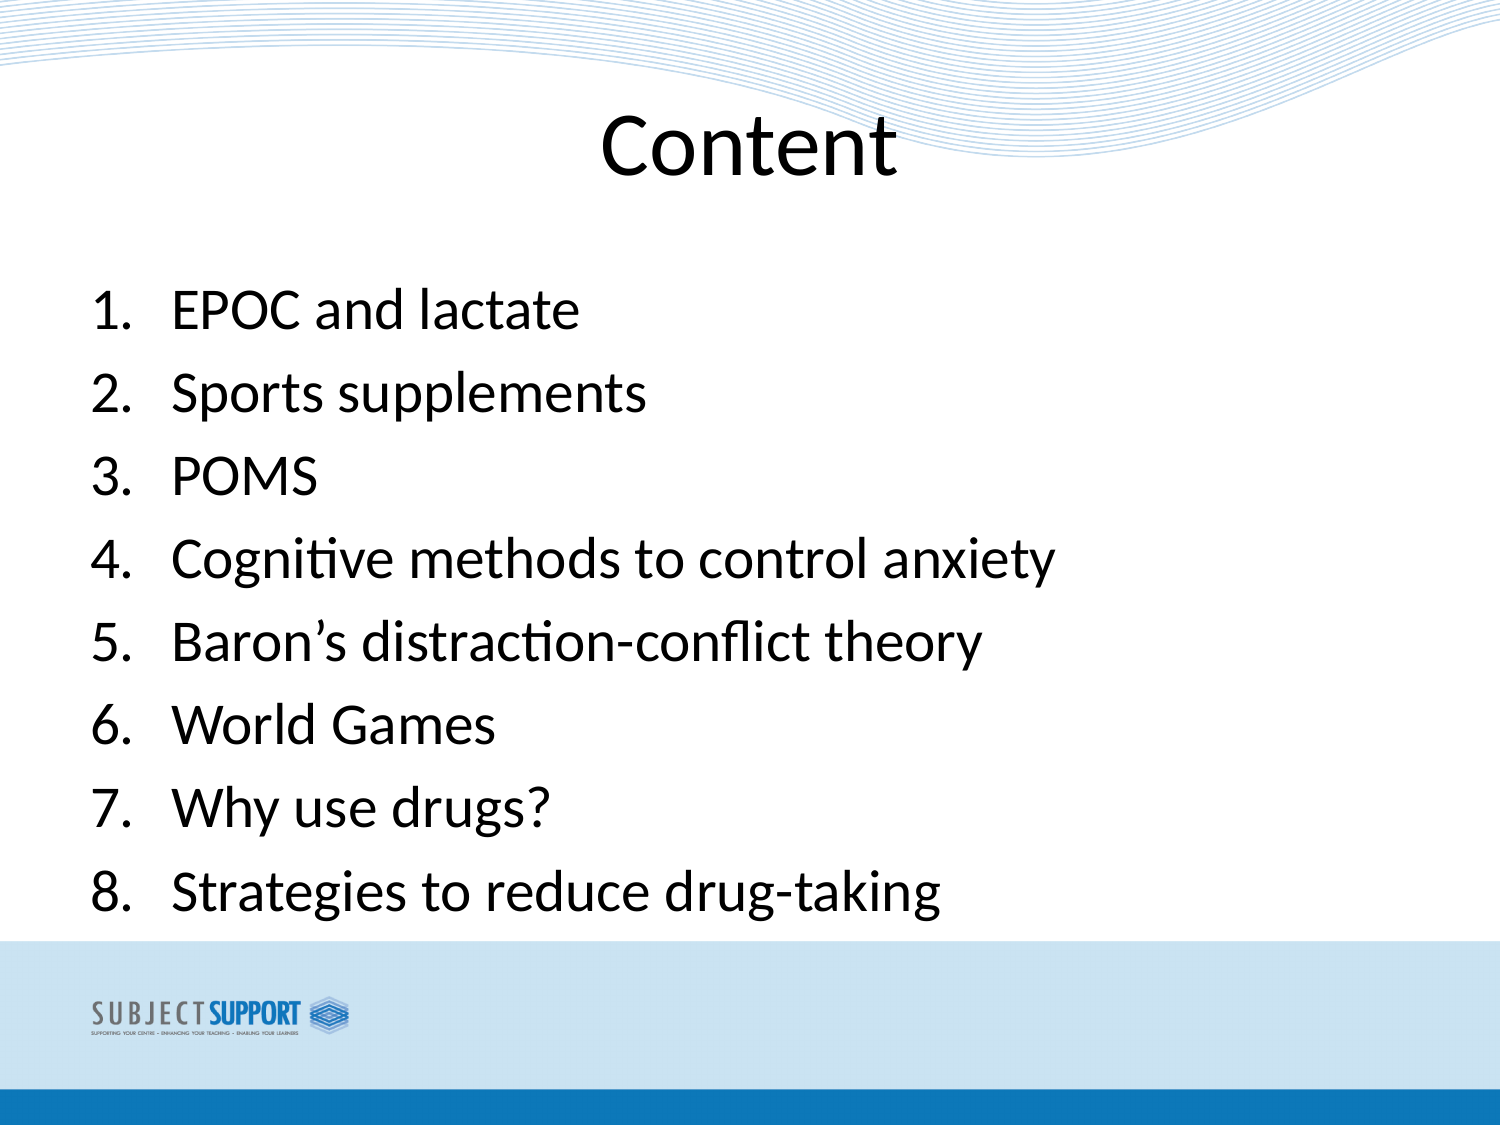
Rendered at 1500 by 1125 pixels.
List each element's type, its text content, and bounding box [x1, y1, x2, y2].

title Content [75, 45, 1425, 233]
list EPOC and lactate Sports supplements POMS Cognitive methods to control anxiety Baron’s distraction-conflict theory World Games Why use drugs? Strategies to reduce drug-taking [75, 262, 1425, 1005]
picture [0, 0, 1500, 1125]
